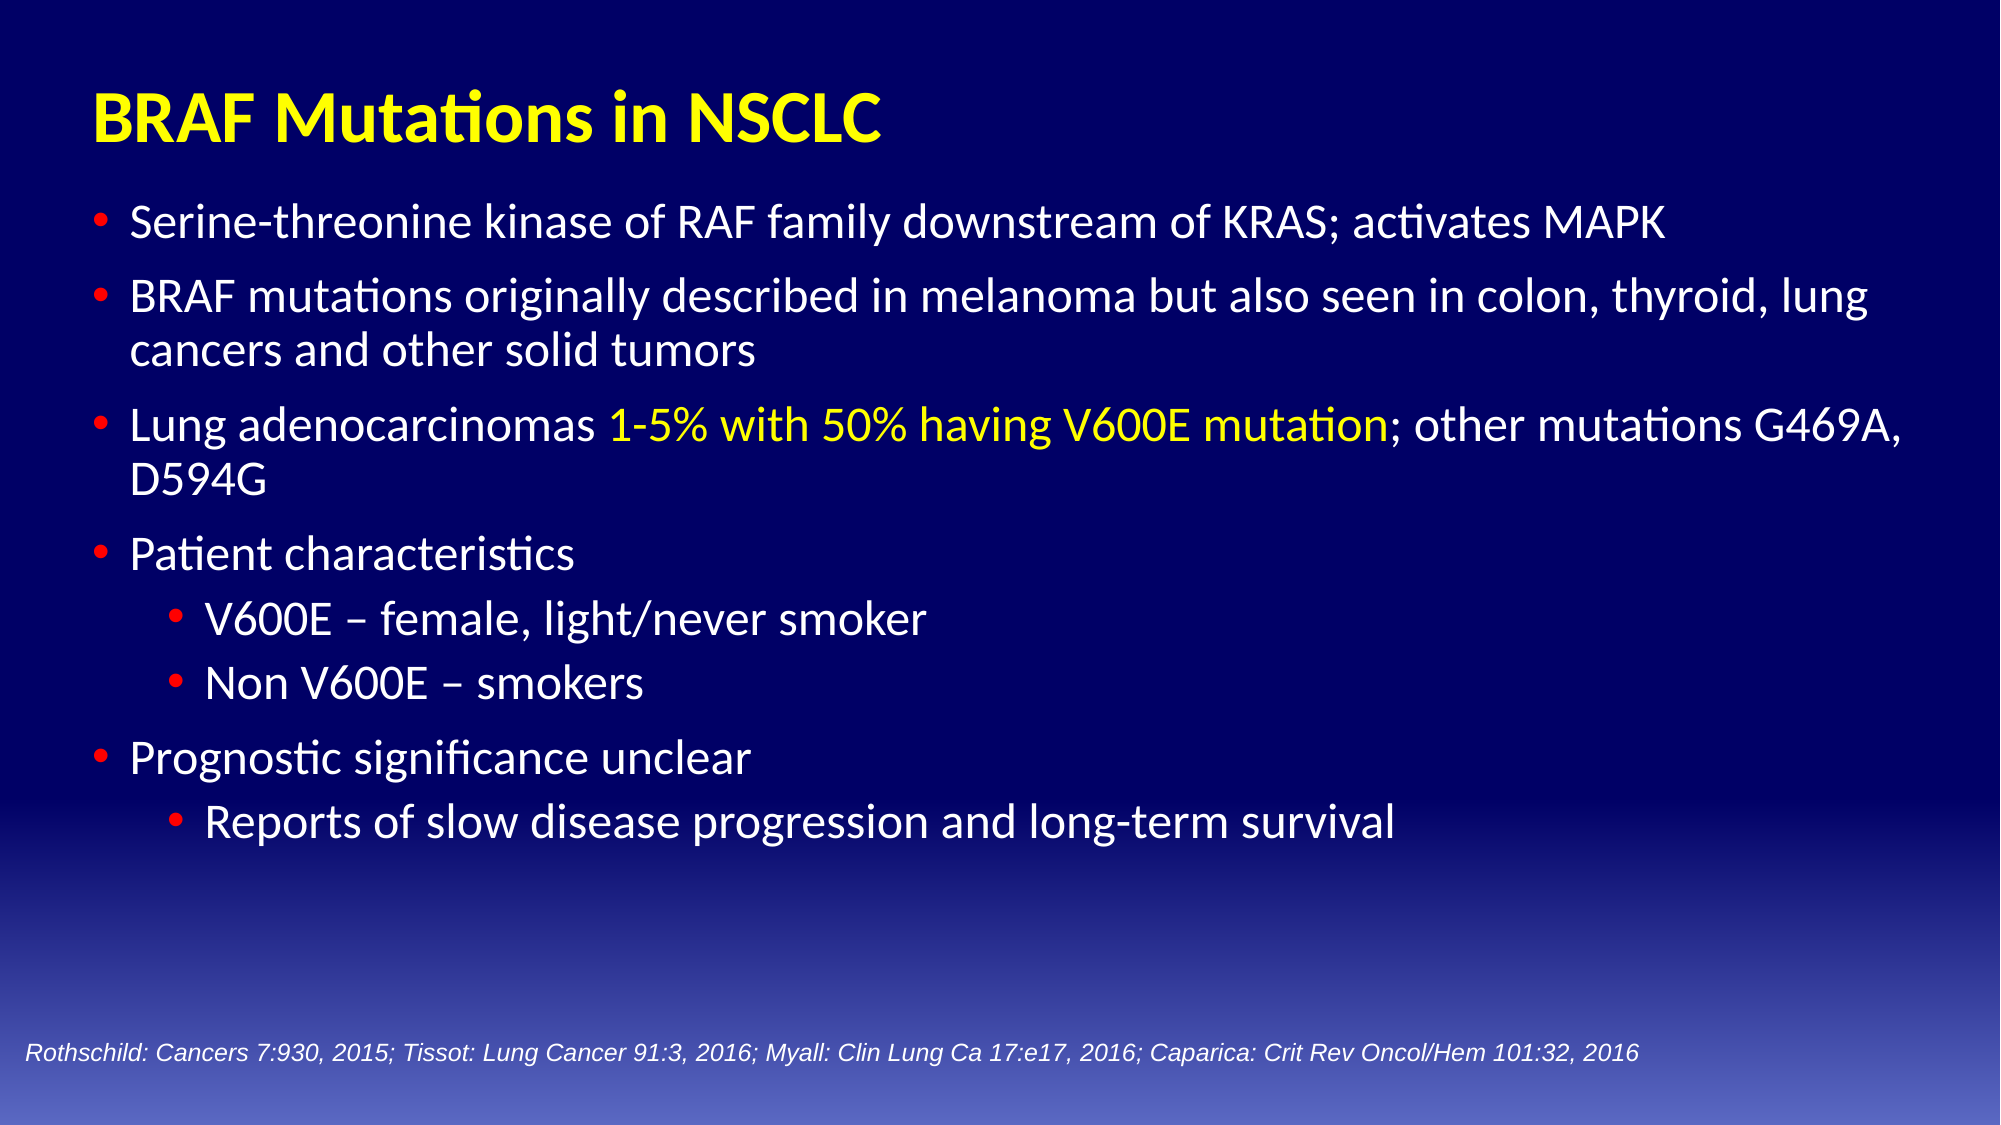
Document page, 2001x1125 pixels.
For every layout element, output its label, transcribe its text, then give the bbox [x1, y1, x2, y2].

text_box Rothschild: Cancers 7:930, 2015; Tissot: Lung Cancer 91:3, 2016; Myall: Clin Lung Ca 17:e17, 2016; Caparica: Crit Rev Oncol/Hem 101:32, 2016 [10, 1029, 1688, 1074]
title BRAF Mutations in NSCLC [77, 65, 1353, 171]
list Serine-threonine kinase of RAF family downstream of KRAS; activates MAPK BRAF mutations originally described in melanoma but also seen in colon, thyroid, lung cancers and other solid tumors Lung adenocarcinomas 1-5% with 50% having V600E mutation; other mutations G469A, D594G Patient characteristics V600E – female, light/never smoker Non V600E – smokers Prognostic significance unclear Reports of slow disease progression and long-term survival [77, 187, 1938, 1013]
